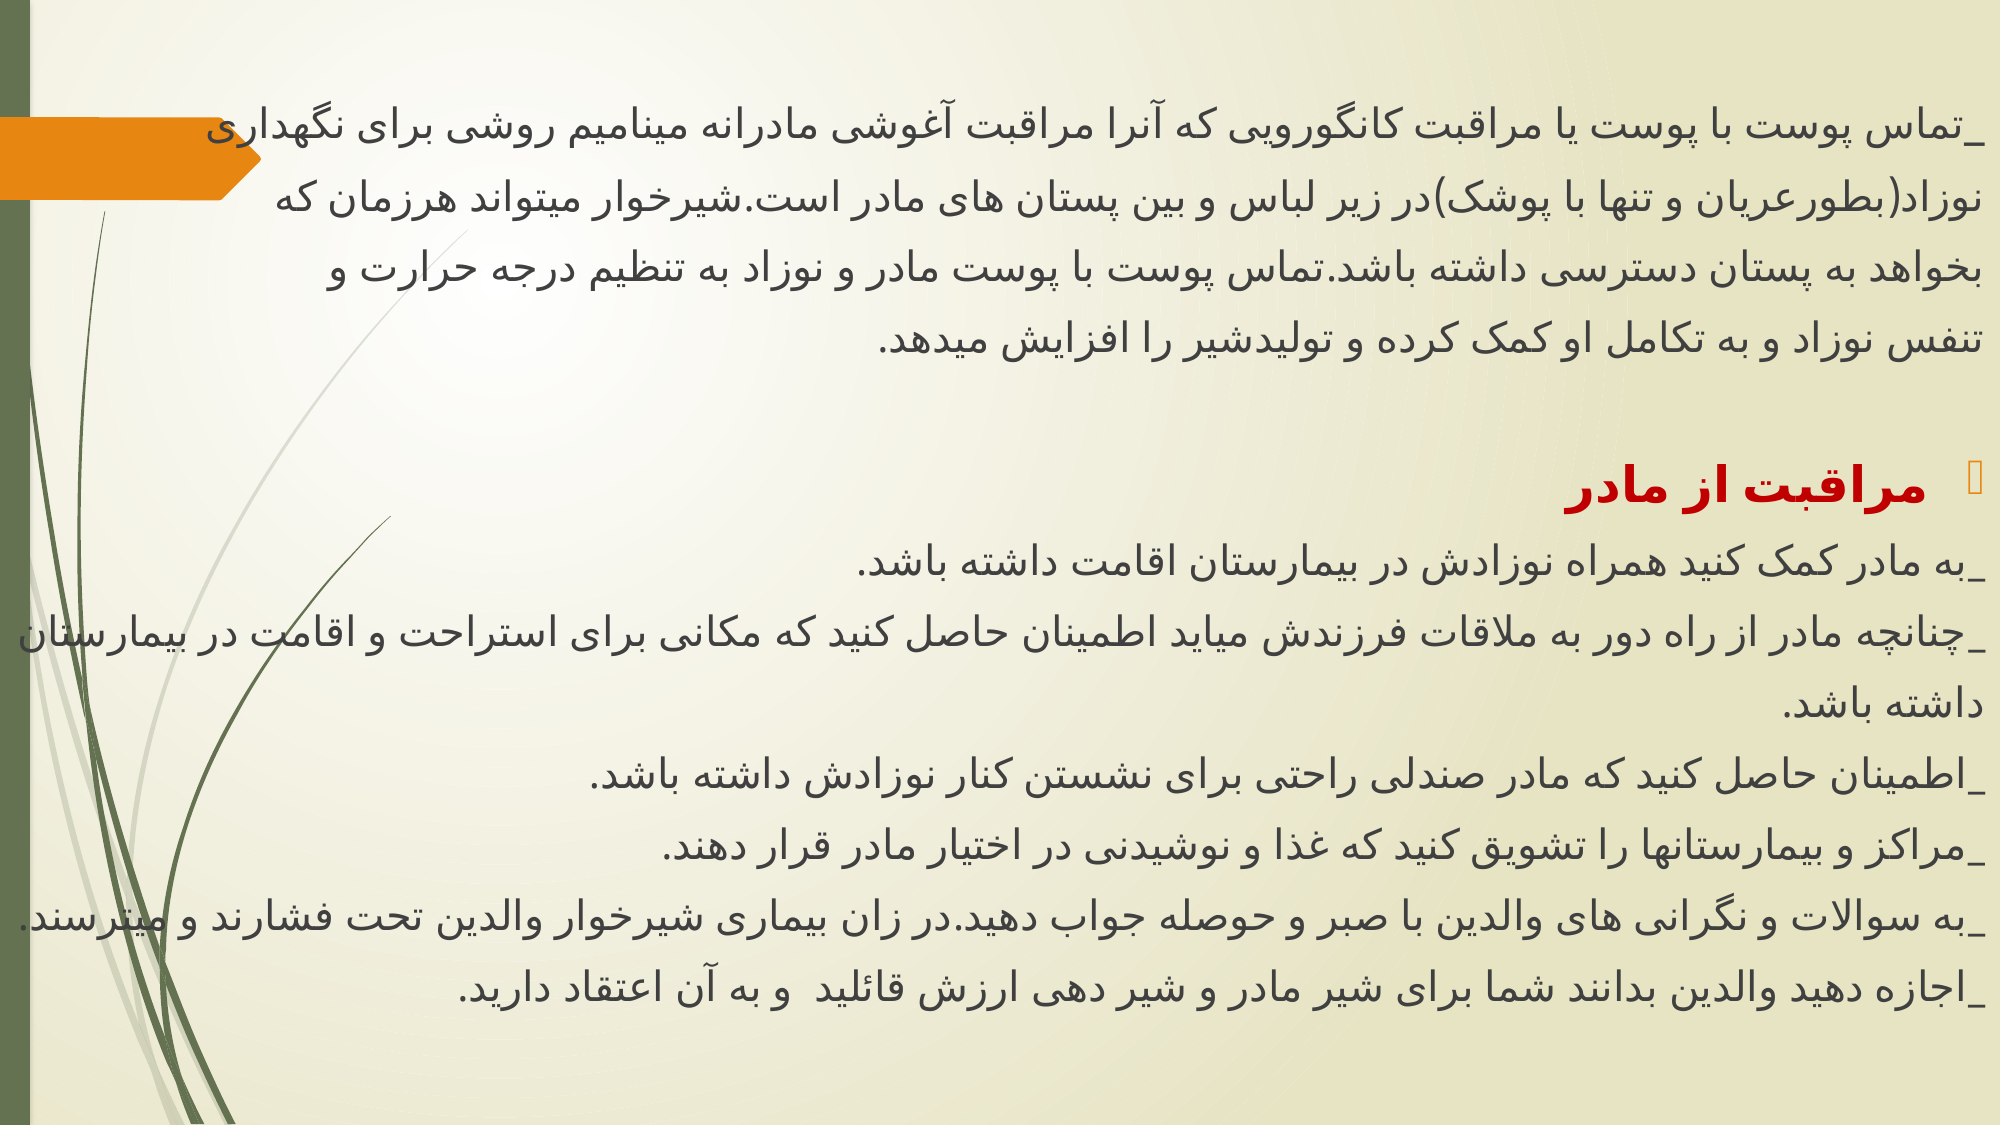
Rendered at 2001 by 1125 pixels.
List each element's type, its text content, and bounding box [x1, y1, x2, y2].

list _تماس پوست با پوست یا مراقبت کانگورویی که آنرا مراقبت آغوشی مادرانه مینامیم روشی برای نگهداری نوزاد(بطورعریان و تنها با پوشک)در زیر لباس و بین پستان های مادر است.شیرخوار میتواند هرزمان که بخواهد به پستان دسترسی داشته باشد.تماس پوست با پوست مادر و نوزاد به تنظیم درجه حرارت و تنفس نوزاد و به تکامل او کمک کرده و تولیدشیر را افزایش میدهد. مراقبت از مادر _به مادر کمک کنید همراه نوزادش در بیمارستان اقامت داشته باشد. _چنانچه مادر از راه دور به ملاقات فرزندش میاید اطمینان حاصل کنید که مکانی برای استراحت و اقامت در بیمارستان داشته باشد. _اطمینان حاصل کنید که مادر صندلی راحتی برای نشستن کنار نوزادش داشته باشد. _مراکز و بیمارستانها را تشویق کنید که غذا و نوشیدنی در اختیار مادر قرار دهند. _به سوالات و نگرانی های والدین با صبر و حوصله جواب دهید.در زان بیماری شیرخوار والدین تحت فشارند و میترسند. _اجازه دهید والدین بدانند شما برای شیر مادر و شیر دهی ارزش قائلید و به آن اعتقاد دارید. [0, 0, 2000, 1125]
